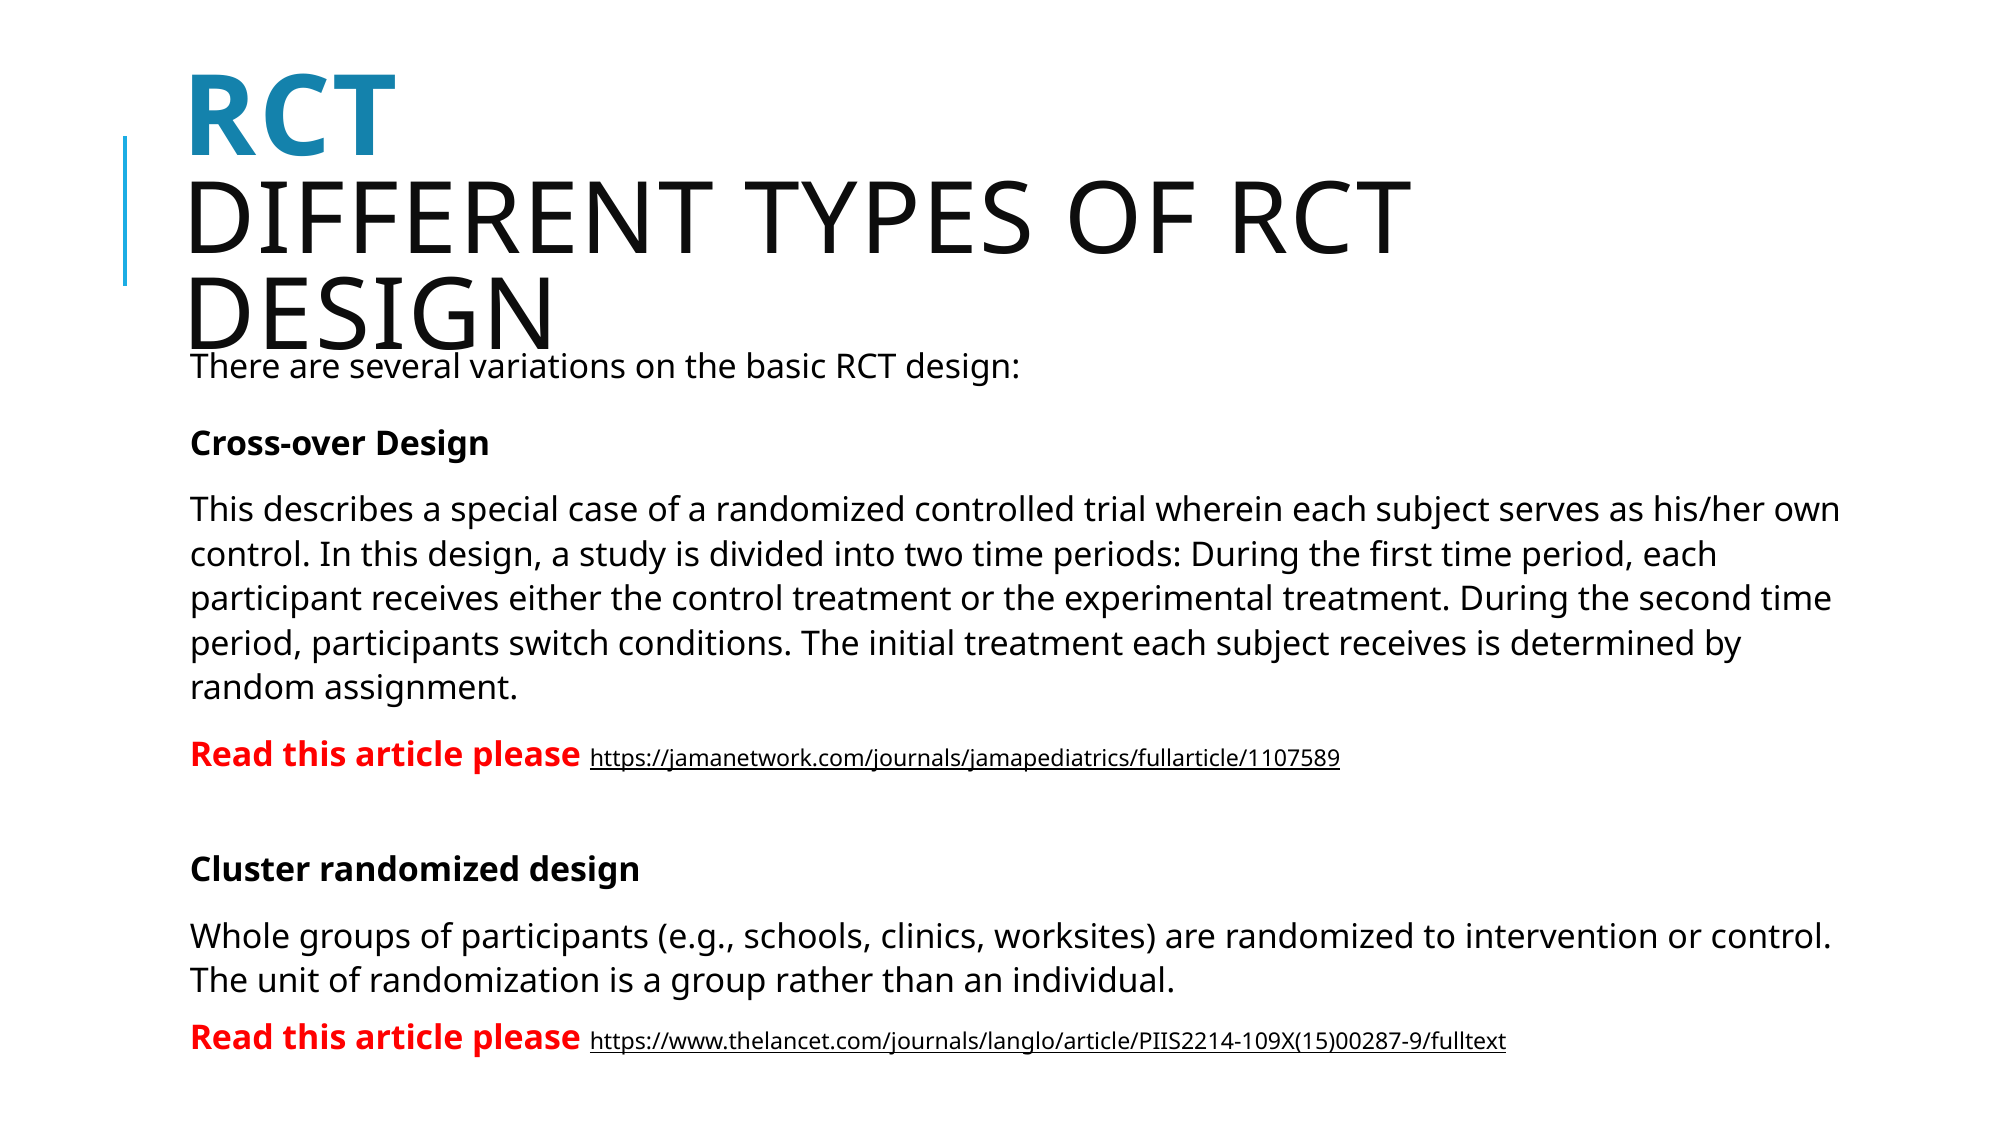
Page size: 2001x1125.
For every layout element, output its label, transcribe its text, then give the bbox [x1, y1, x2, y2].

list There are several variations on the basic RCT design: Cross-over Design This describes a special case of a randomized controlled trial wherein each subject serves as his/her own control. In this design, a study is divided into two time periods: During the first time period, each participant receives either the control treatment or the experimental treatment. During the second time period, participants switch conditions. The initial treatment each subject receives is determined by random assignment. Read this article please https://jamanetwork.com/journals/jamapediatrics/fullarticle/1107589 Cluster randomized design Whole groups of participants (e.g., schools, clinics, worksites) are randomized to intervention or control. The unit of randomization is a group rather than an individual. Read this article please https://www.thelancet.com/journals/langlo/article/PIIS2214-109X(15)00287-9/fulltext [168, 341, 1870, 1066]
title RCT Different Types of RCT Design [168, 96, 1763, 341]
